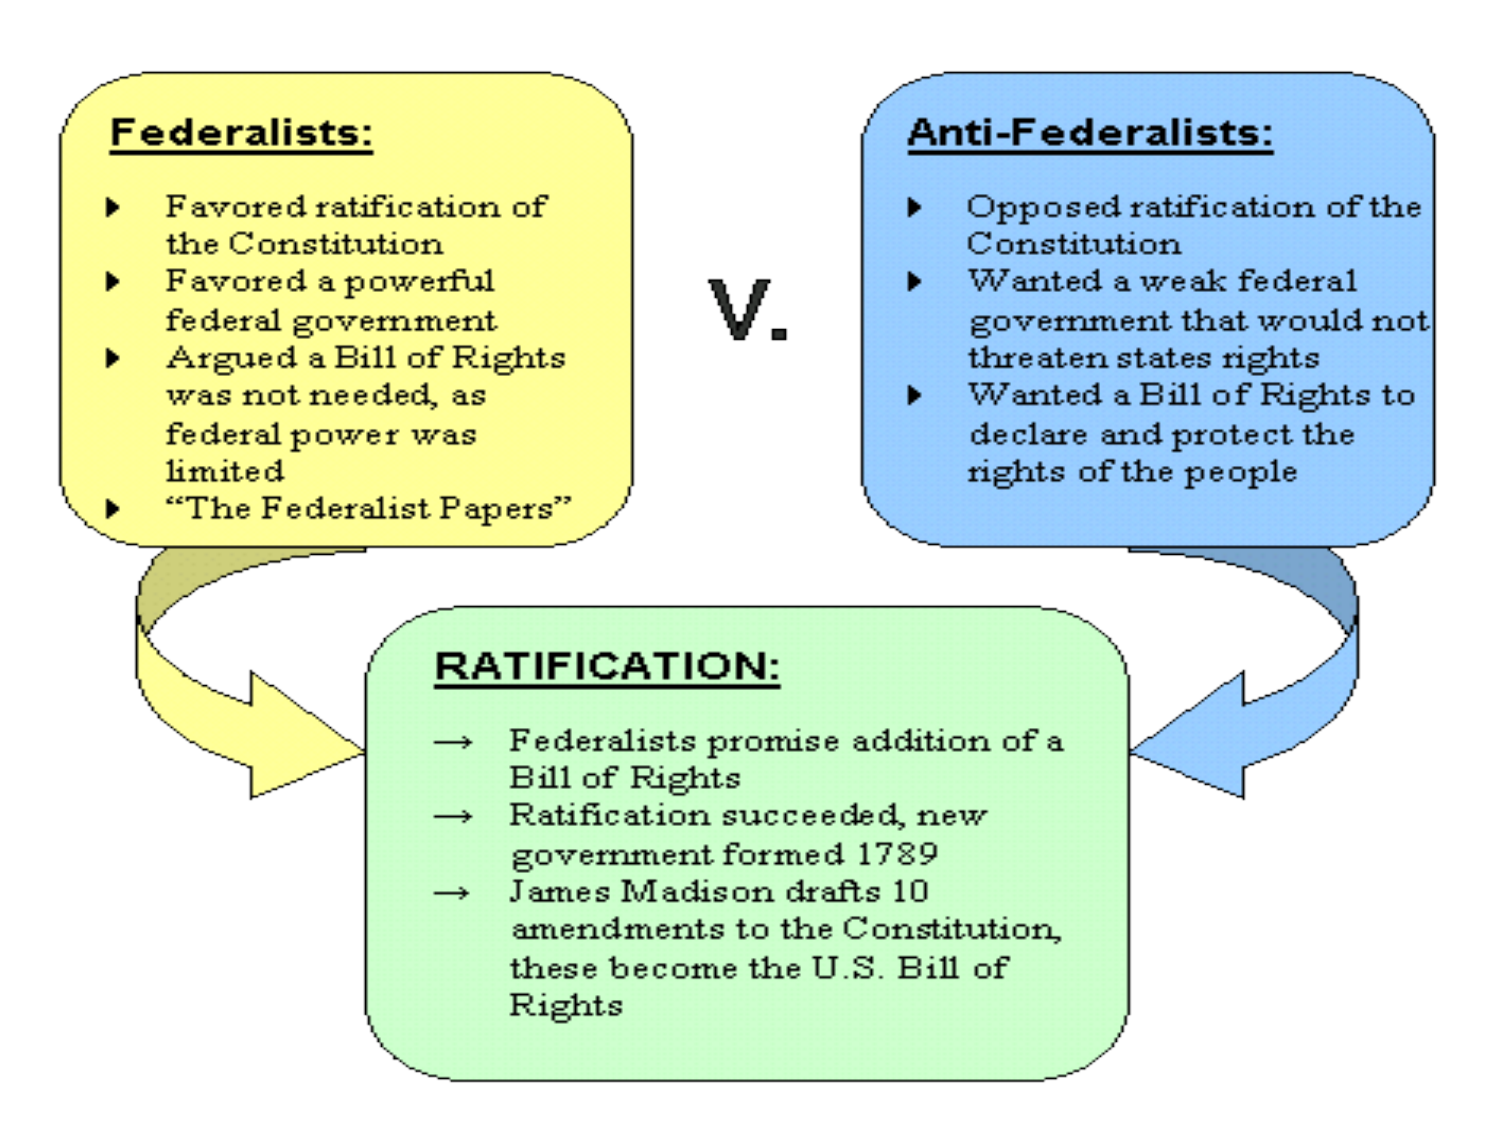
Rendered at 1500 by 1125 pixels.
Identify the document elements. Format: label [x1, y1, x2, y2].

picture [49, 62, 1451, 1088]
